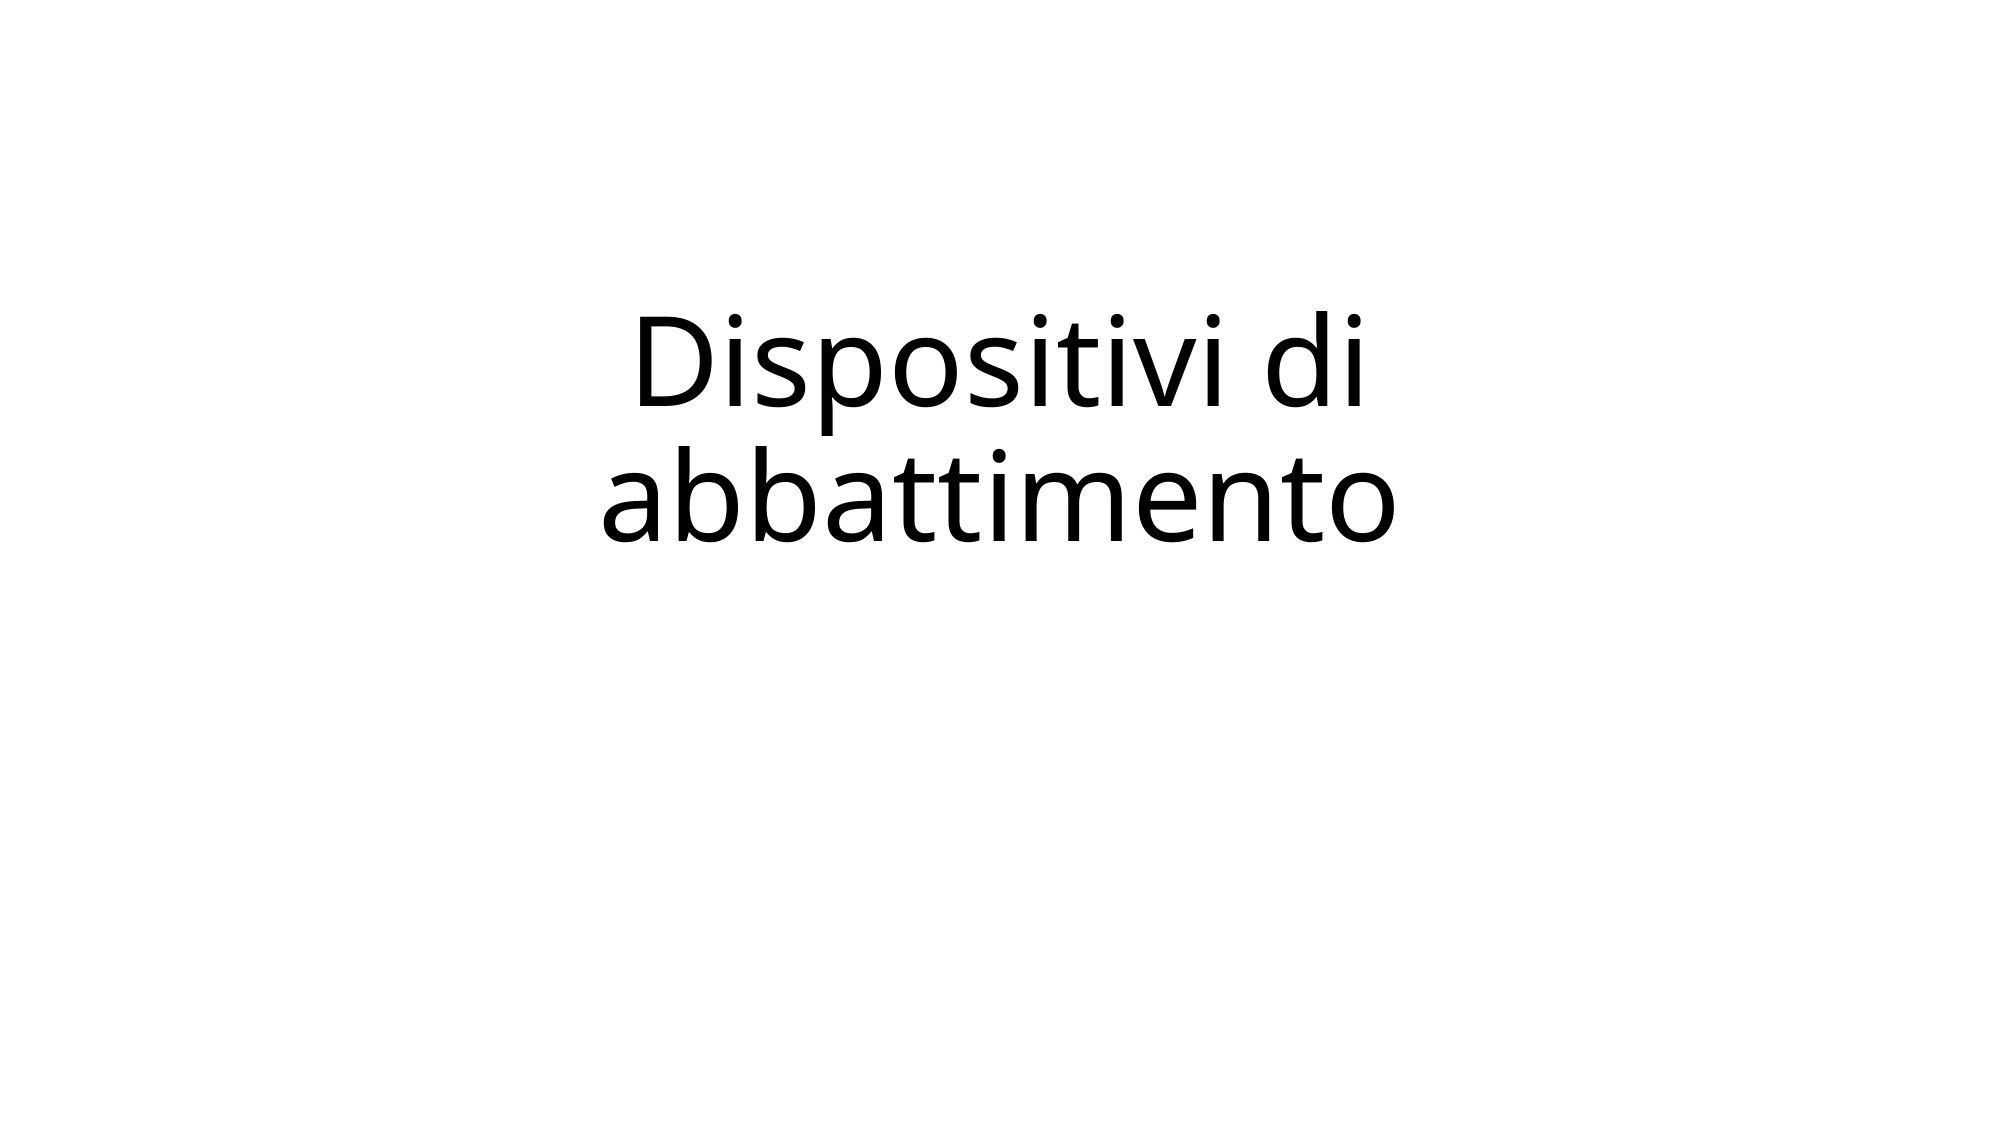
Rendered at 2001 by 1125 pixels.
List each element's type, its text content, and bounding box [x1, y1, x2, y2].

title Dispositivi di abbattimento [249, 184, 1750, 576]
